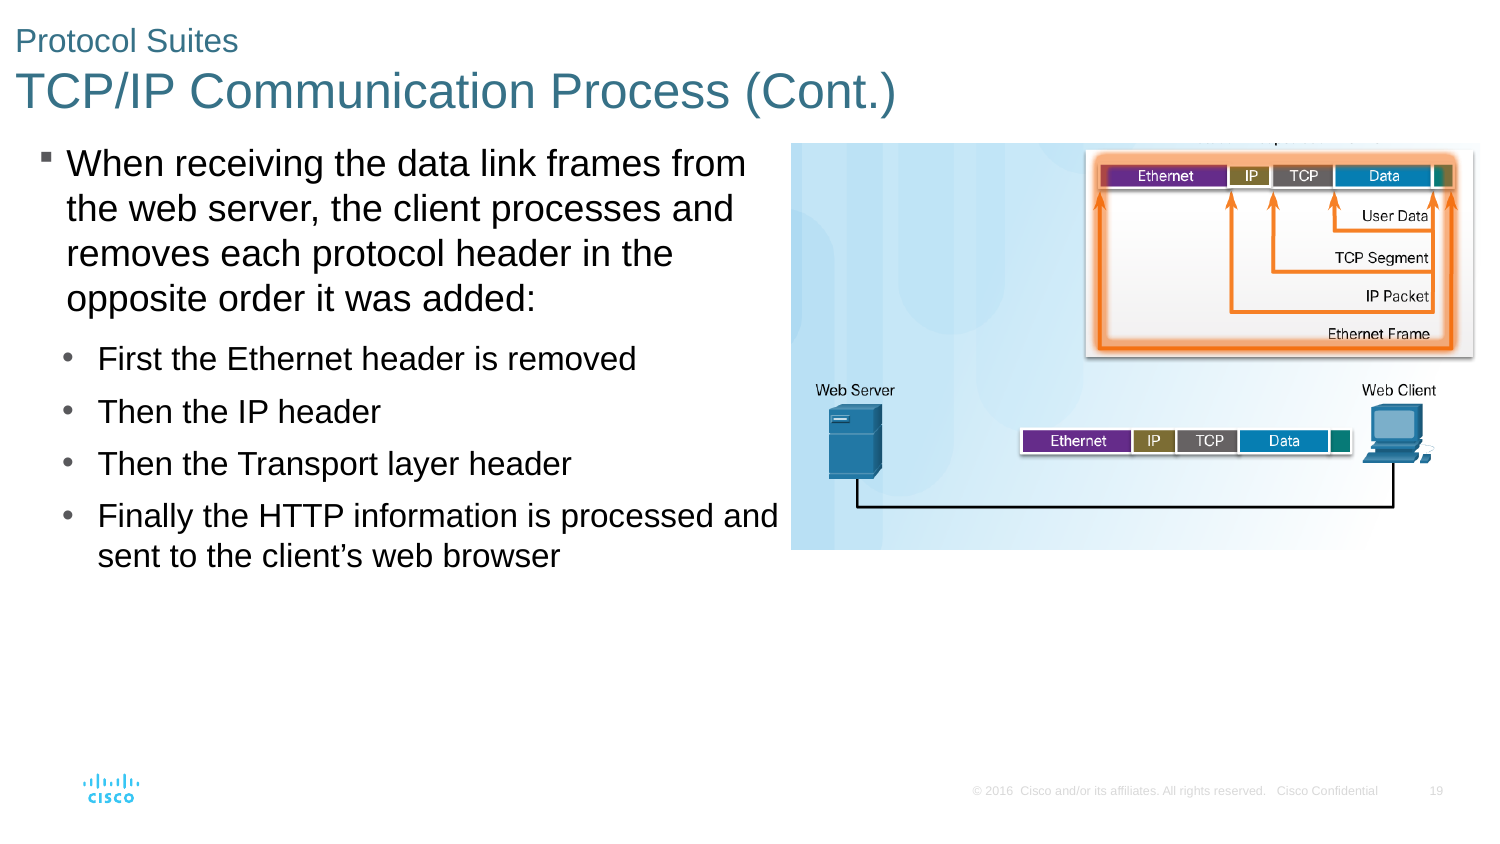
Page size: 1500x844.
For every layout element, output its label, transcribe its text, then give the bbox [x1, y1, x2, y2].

title Protocol Suites TCP/IP Communication Process (Cont.) [0, 6, 1500, 131]
list When receiving the data link frames from the web server, the client processes and removes each protocol header in the opposite order it was added: First the Ethernet header is removed Then the IP header Then the Transport layer header Finally the HTTP information is processed and sent to the client’s web browser [23, 131, 812, 744]
picture [790, 143, 1481, 550]
